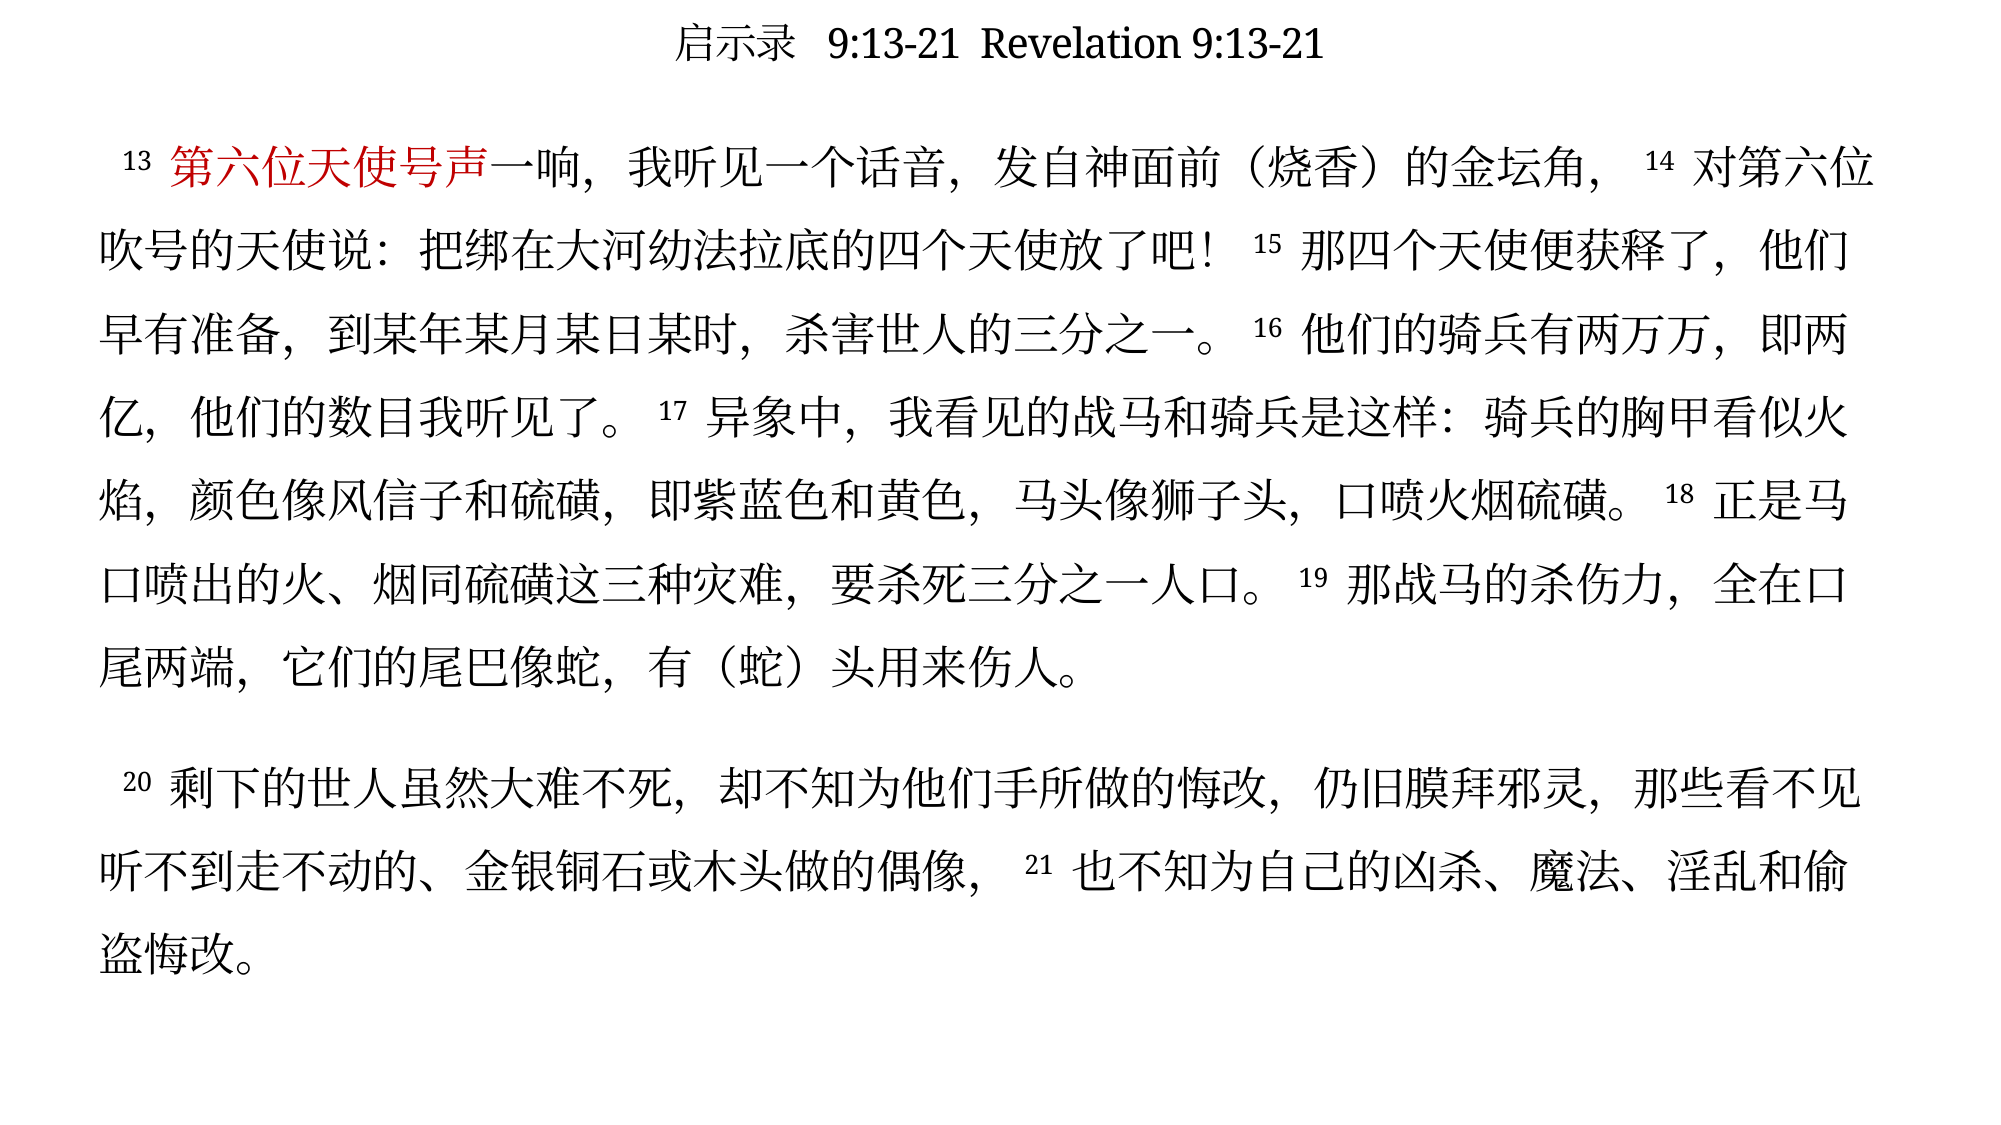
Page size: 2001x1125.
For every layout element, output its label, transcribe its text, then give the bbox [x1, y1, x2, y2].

title 启示录 9:13-21 Revelation 9:13-21 [137, 4, 1863, 87]
list 13 第六位天使号声一响，我听见一个话音，发自神面前（烧香）的金坛角，14 对第六位吹号的天使说：把绑在大河幼法拉底的四个天使放了吧！15 那四个天使便获释了，他们早有准备，到某年某月某日某时，杀害世人的三分之一。16 他们的骑兵有两万万，即两亿，他们的数目我听见了。17 异象中，我看见的战马和骑兵是这样：骑兵的胸甲看似火焰，颜色像风信子和硫磺，即紫蓝色和黄色，马头像狮子头，口喷火烟硫磺。18 正是马口喷出的火、烟同硫磺这三种灾难，要杀死三分之一人口。19 那战马的杀伤力，全在口尾两端，它们的尾巴像蛇，有（蛇）头用来伤人。 20 剩下的世人虽然大难不死，却不知为他们手所做的悔改，仍旧膜拜邪灵，那些看不见听不到走不动的、金银铜石或木头做的偶像，21 也不知为自己的凶杀、魔法、淫乱和偷盗悔改。 [83, 102, 1910, 1025]
